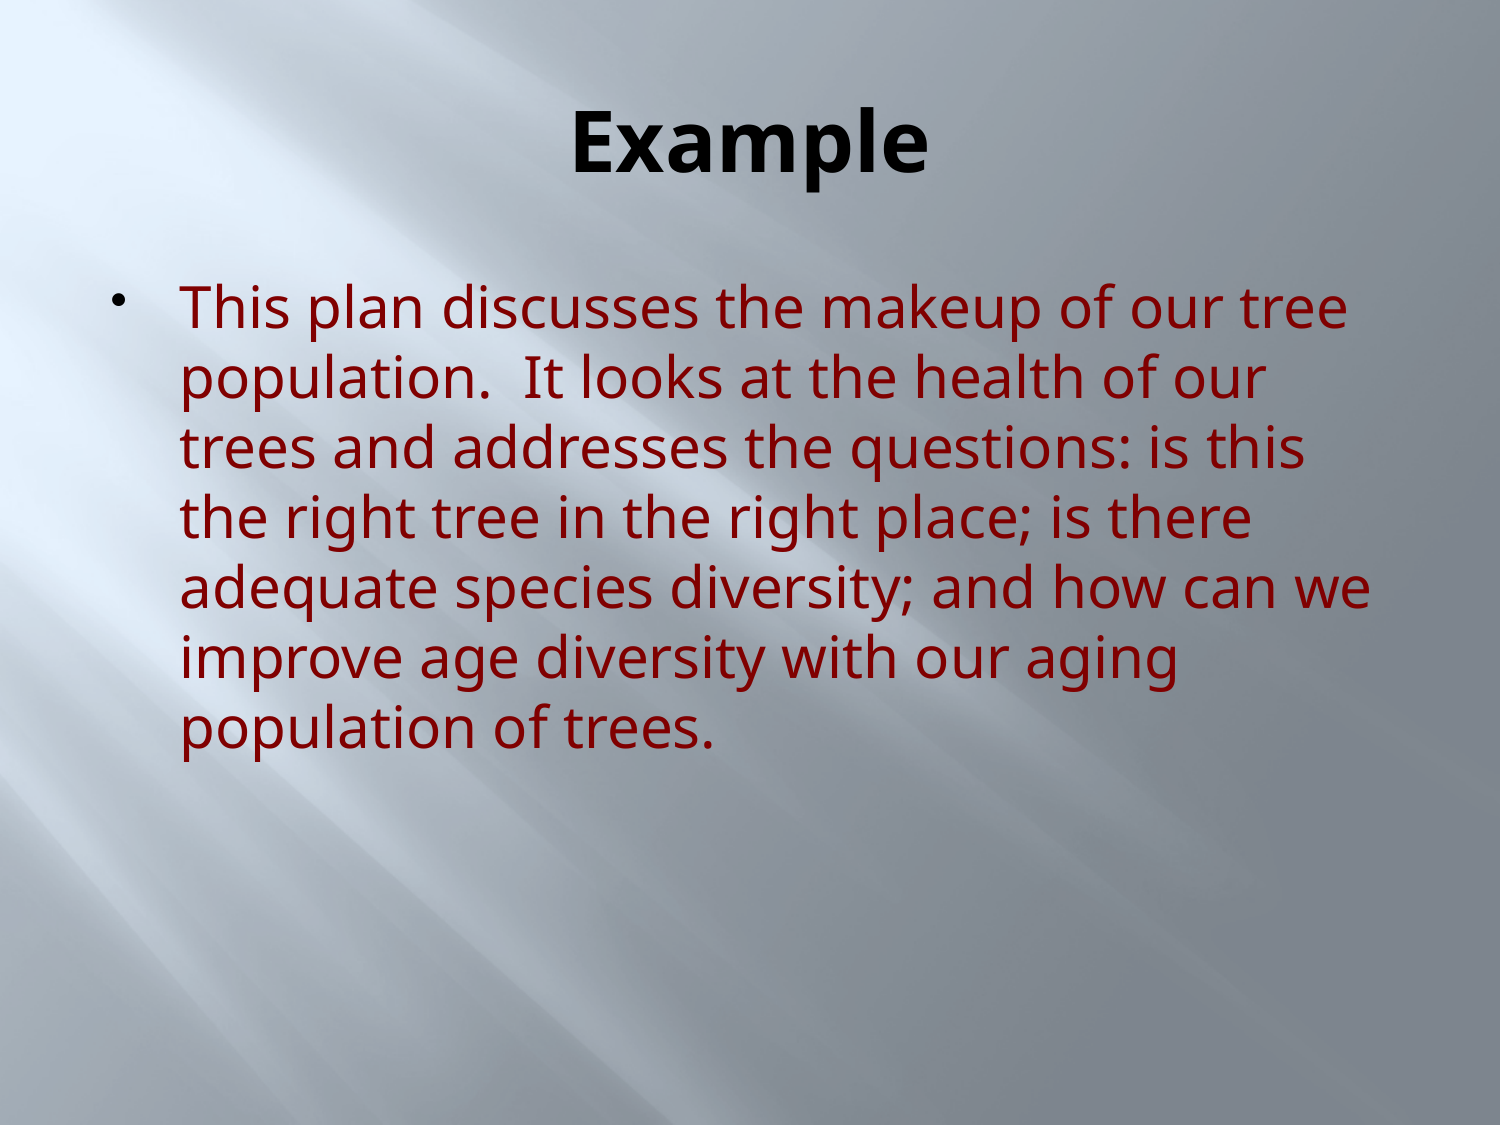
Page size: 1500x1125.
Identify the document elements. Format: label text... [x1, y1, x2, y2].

title Example [75, 45, 1425, 233]
list This plan discusses the makeup of our tree population. It looks at the health of our trees and addresses the questions: is this the right tree in the right place; is there adequate species diversity; and how can we improve age diversity with our aging population of trees. [75, 262, 1425, 1035]
